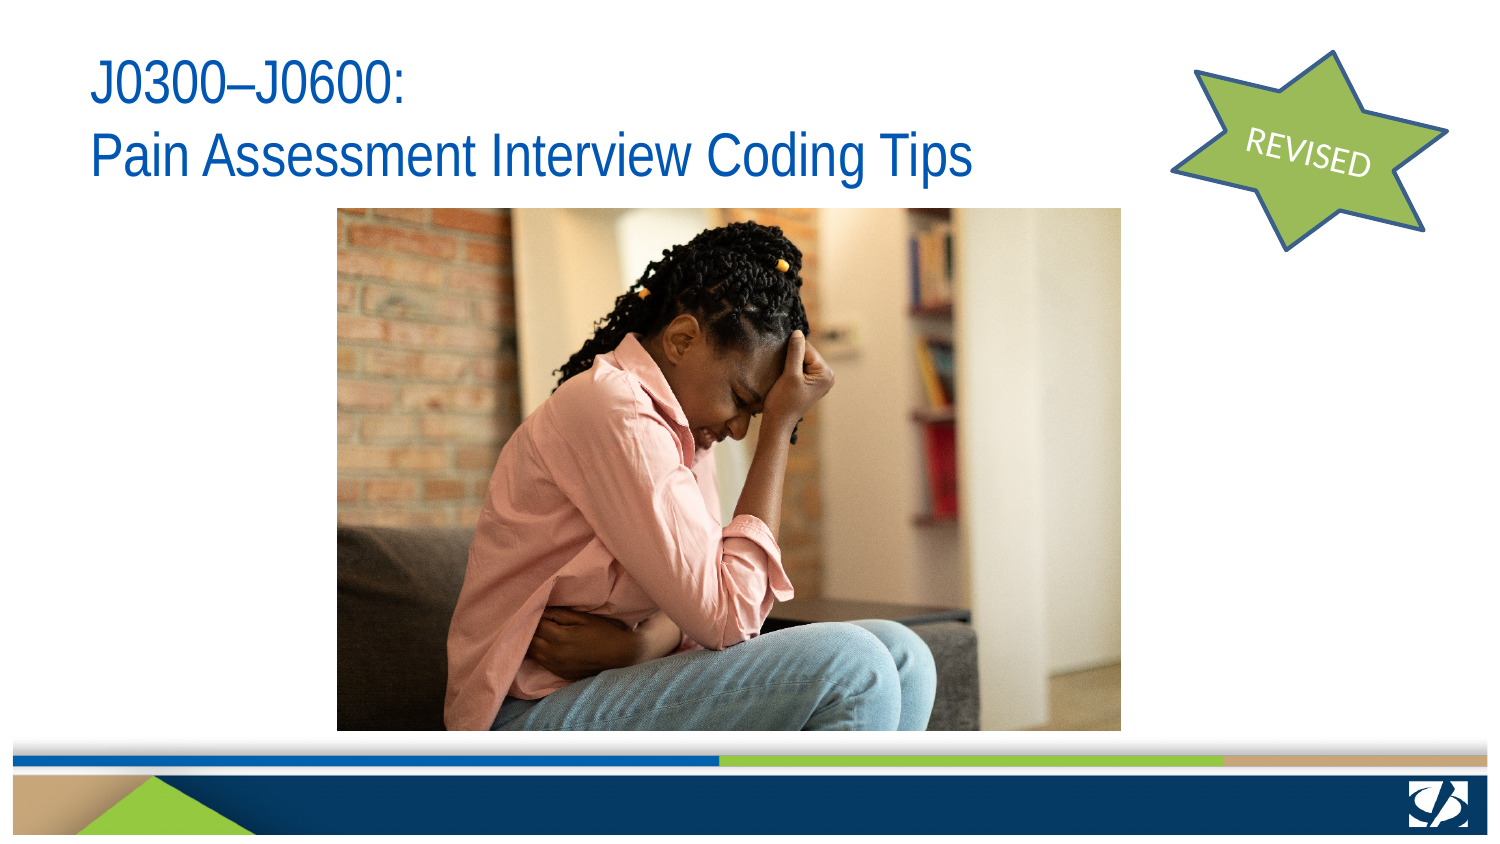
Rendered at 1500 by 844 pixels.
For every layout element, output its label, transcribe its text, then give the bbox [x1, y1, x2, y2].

title J0300–J0600: Pain Assessment Interview Coding Tips [75, 33, 1425, 197]
picture [14, 208, 1487, 835]
text_box REVISED [1170, 49, 1450, 253]
